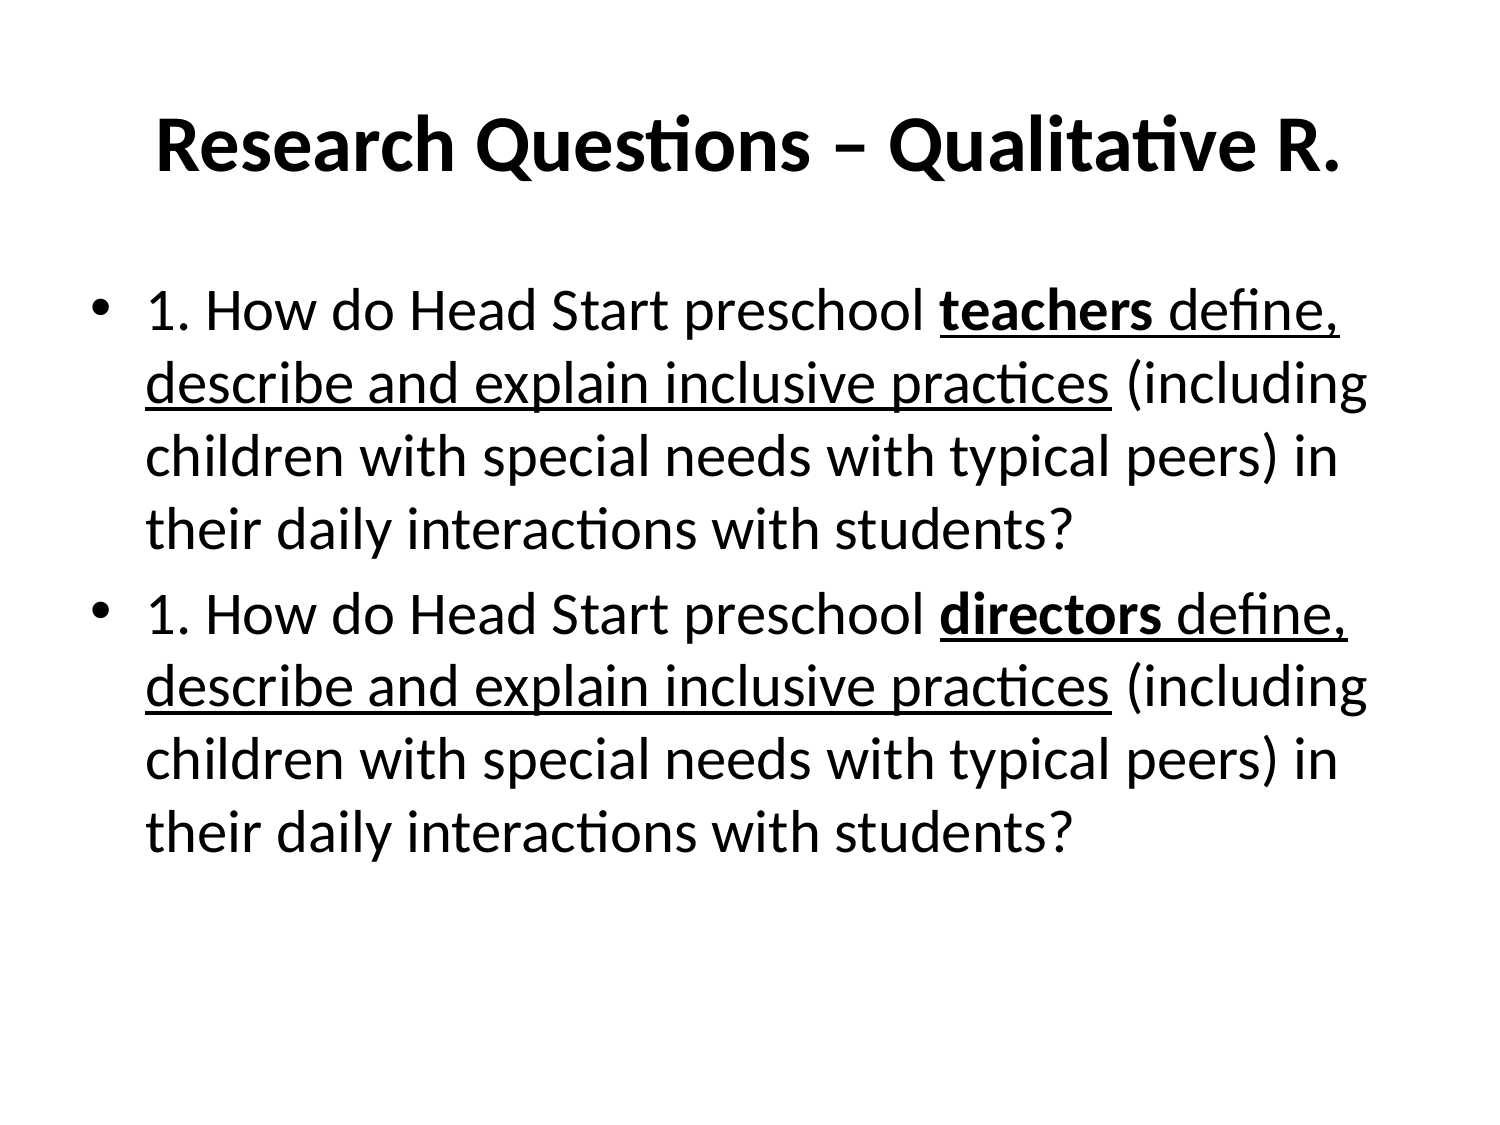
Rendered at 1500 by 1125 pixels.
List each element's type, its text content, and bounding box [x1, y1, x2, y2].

title Research Questions – Qualitative R. [75, 45, 1425, 233]
list 1. How do Head Start preschool teachers define, describe and explain inclusive practices (including children with special needs with typical peers) in their daily interactions with students? 1. How do Head Start preschool directors define, describe and explain inclusive practices (including children with special needs with typical peers) in their daily interactions with students? [75, 262, 1425, 1005]
